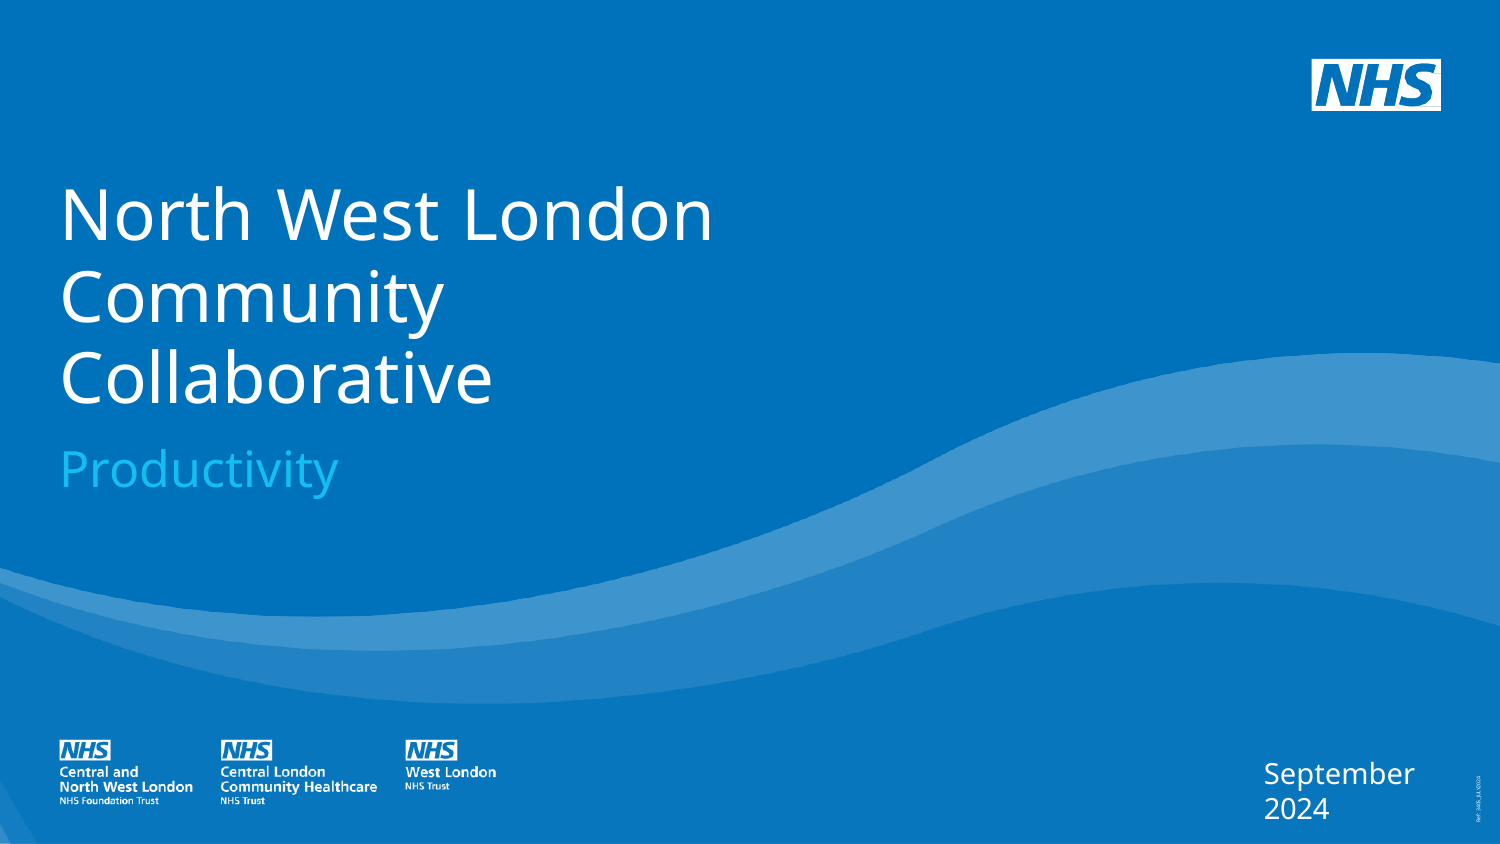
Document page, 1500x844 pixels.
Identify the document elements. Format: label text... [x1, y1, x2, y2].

title North West London Community Collaborative [57, 165, 853, 419]
text_box Ref: 3405_JULY2024 [1475, 769, 1482, 825]
text_box September 2024 [1261, 753, 1443, 826]
picture [0, 353, 1500, 844]
text_box Productivity [57, 435, 418, 498]
